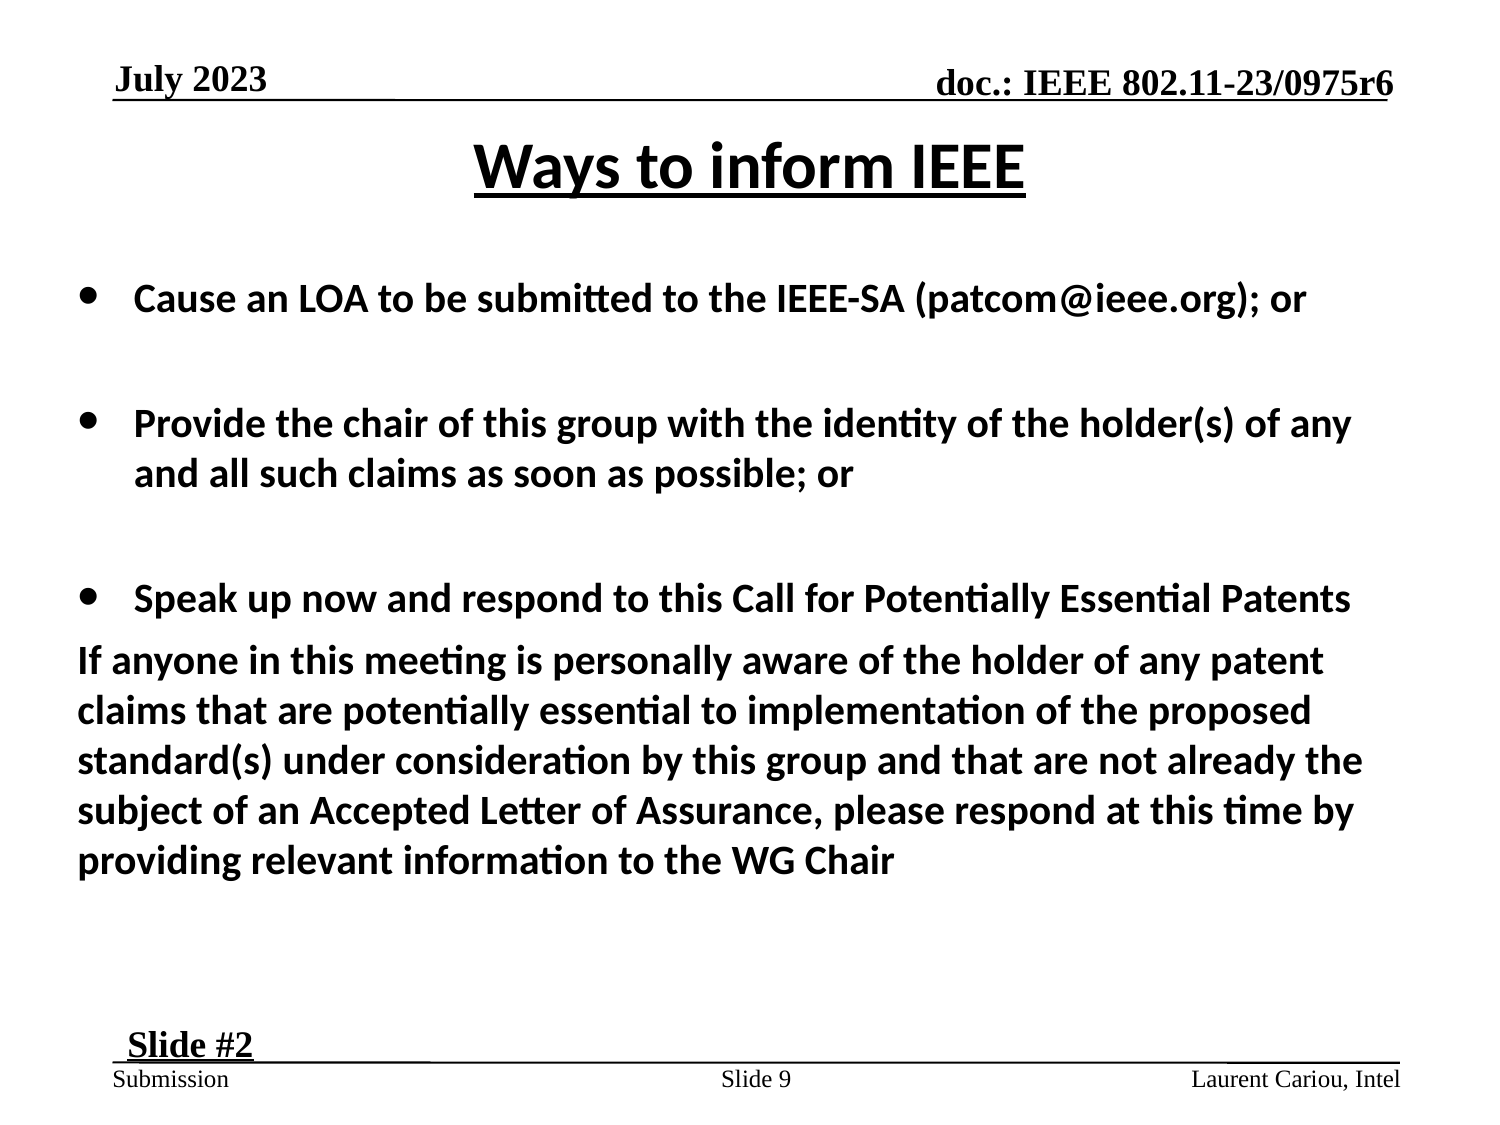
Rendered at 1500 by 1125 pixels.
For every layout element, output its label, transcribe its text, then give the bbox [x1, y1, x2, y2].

title Ways to inform IEEE [112, 74, 1388, 250]
slide_number Slide 9 [712, 1061, 800, 1123]
footer Laurent Cariou, Intel [878, 1061, 1402, 1093]
text_box Slide #2 [112, 1012, 269, 1073]
list Cause an LOA to be submitted to the IEEE-SA (patcom@ieee.org); or Provide the chair of this group with the identity of the holder(s) of any and all such claims as soon as possible; or Speak up now and respond to this Call for Potentially Essential Patents If anyone in this meeting is personally aware of the holder of any patent claims that are potentially essential to implementation of the proposed standard(s) under consideration by this group and that are not already the subject of an Accepted Letter of Assurance, please respond at this time by providing relevant information to the WG Chair [62, 262, 1438, 938]
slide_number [114, 54, 493, 100]
